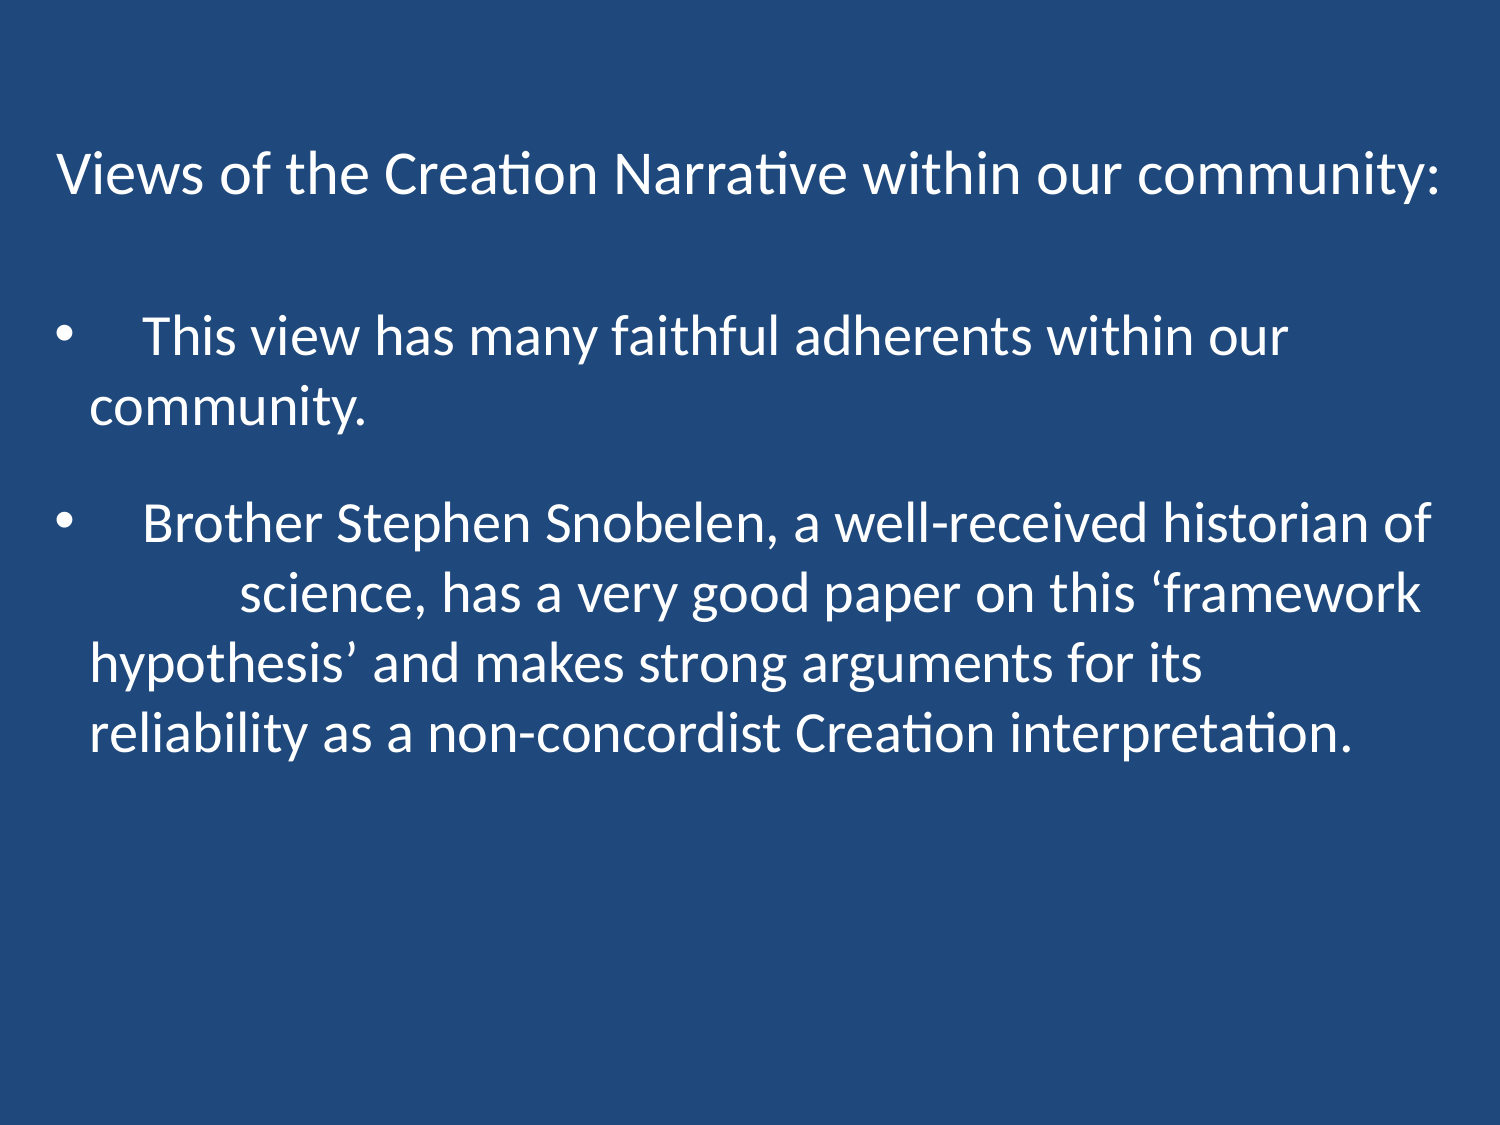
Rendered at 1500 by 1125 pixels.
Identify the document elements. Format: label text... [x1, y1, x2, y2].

text_box Brother Stephen Snobelen, a well-received historian of science, has a very good paper on this ‘framework hypothesis’ and makes strong arguments for its reliability as a non-concordist Creation interpretation. [0, 477, 1500, 772]
text_box This view has many faithful adherents within our community. [0, 289, 1500, 445]
text_box Views of the Creation Narrative within our community: [0, 125, 1500, 215]
